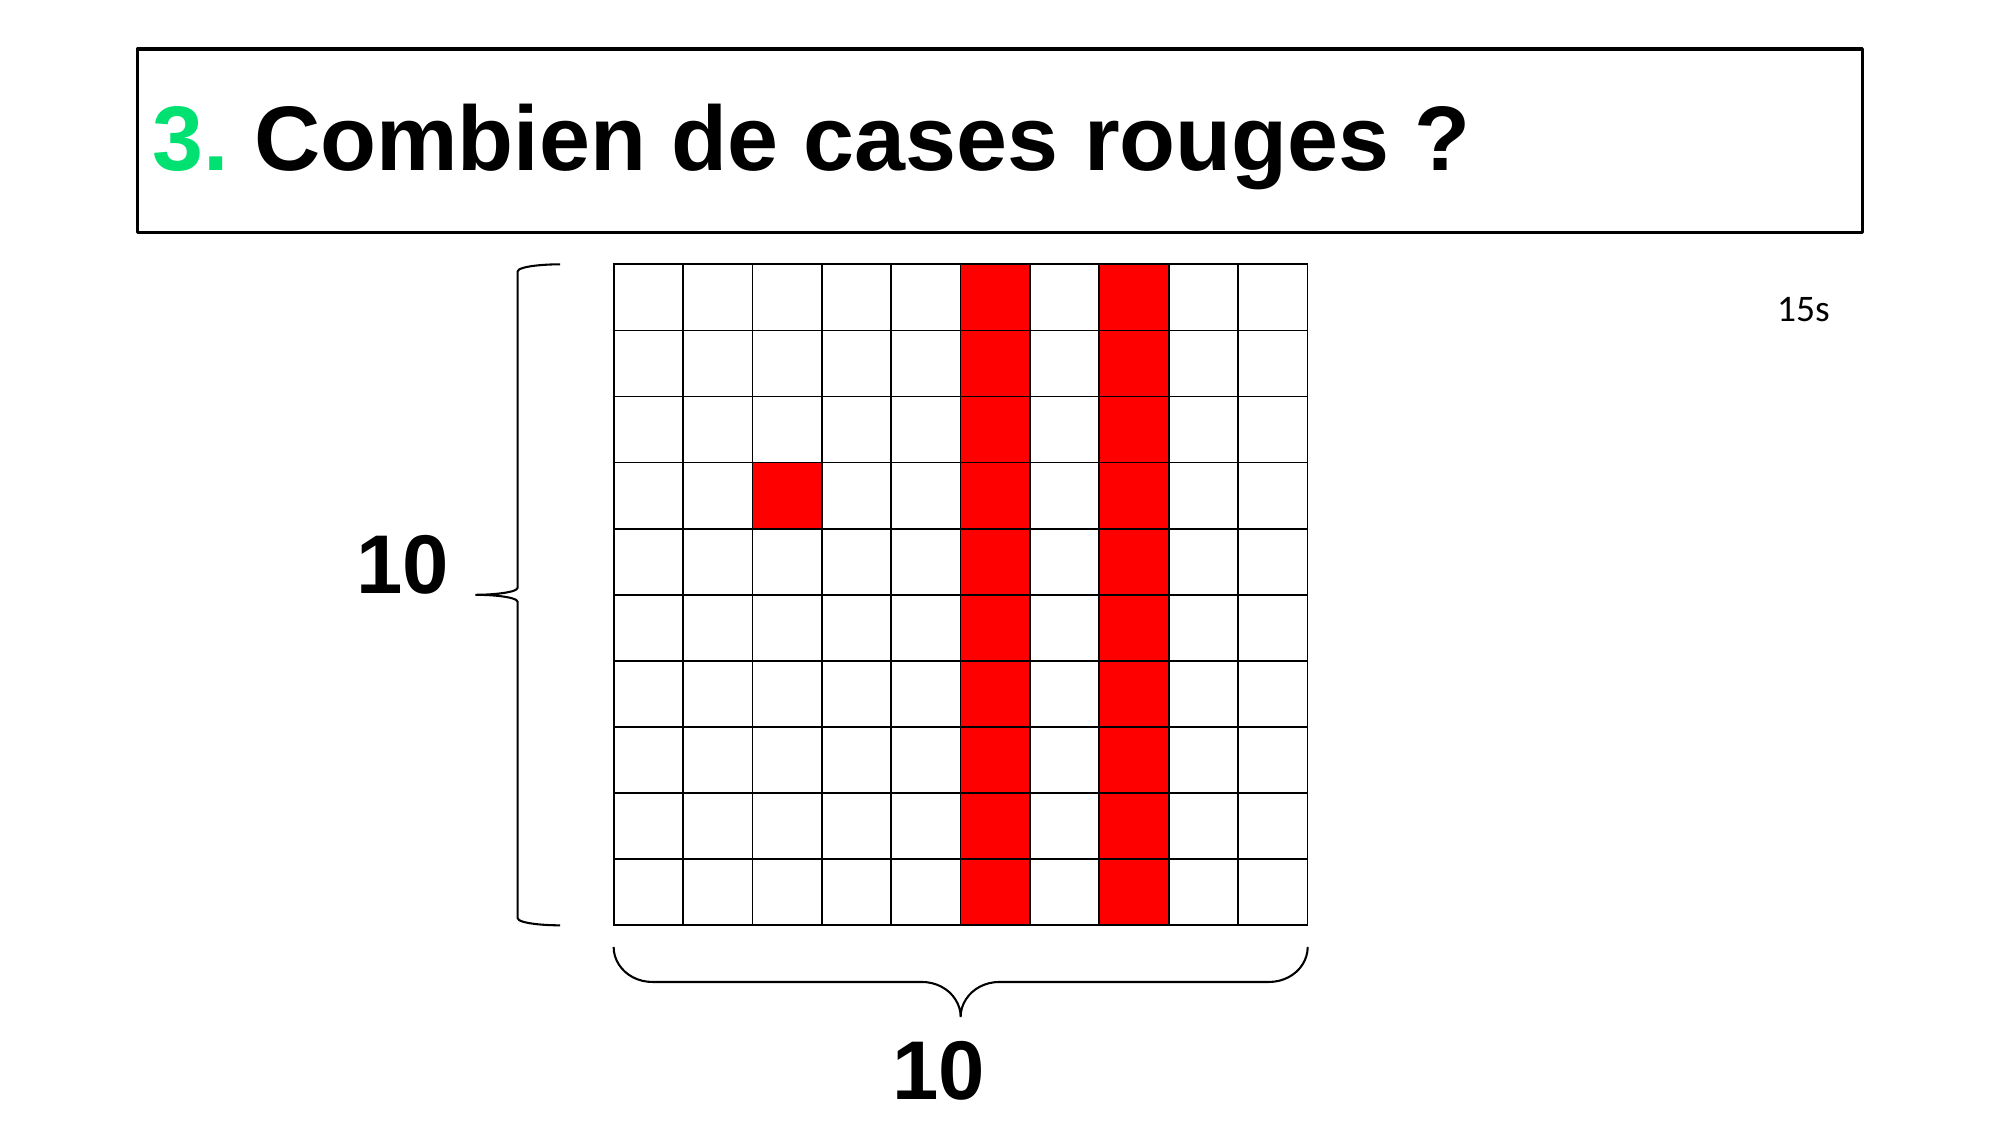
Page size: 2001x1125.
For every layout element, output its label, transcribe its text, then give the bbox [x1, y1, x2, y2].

table_cell [1239, 662, 1307, 726]
table_cell [1100, 463, 1168, 528]
table_cell [823, 860, 890, 924]
table_cell [1170, 530, 1237, 594]
table_header [1031, 265, 1098, 330]
table_cell [892, 596, 960, 660]
table_cell [1170, 794, 1237, 858]
table_cell [753, 463, 821, 528]
table_cell [1239, 596, 1307, 660]
table_cell [823, 596, 890, 660]
table_cell [684, 397, 752, 462]
table_header [892, 265, 960, 330]
table_header [823, 265, 890, 330]
table_header [1170, 265, 1237, 330]
table_cell [961, 397, 1029, 462]
table_cell [892, 728, 960, 792]
table_cell [823, 662, 890, 726]
table_cell [1170, 397, 1237, 462]
table_cell [753, 860, 821, 924]
table_cell [615, 662, 682, 726]
table_cell [1100, 596, 1168, 660]
table_cell [1100, 530, 1168, 594]
table_cell [753, 530, 821, 594]
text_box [613, 946, 1308, 1125]
table_cell [615, 596, 682, 660]
table_cell [1100, 860, 1168, 924]
table_cell [753, 596, 821, 660]
table_cell [961, 860, 1029, 924]
text_box 15s [1762, 277, 1845, 337]
table_cell [1031, 662, 1098, 726]
table_header [1100, 265, 1168, 330]
table_header [961, 265, 1029, 330]
table_cell [1170, 728, 1237, 792]
table_cell [823, 463, 890, 528]
table_cell [961, 662, 1029, 726]
table_cell [684, 463, 752, 528]
table_cell [615, 397, 682, 462]
table_cell [1031, 463, 1098, 528]
table_cell [753, 397, 821, 462]
table_cell [1239, 728, 1307, 792]
table_cell [1170, 860, 1237, 924]
table_cell [684, 794, 752, 858]
table_cell [684, 530, 752, 594]
table_cell [1100, 331, 1168, 396]
table_cell [1170, 596, 1237, 660]
table_cell [1170, 662, 1237, 726]
table_cell [684, 331, 752, 396]
table_cell [684, 860, 752, 924]
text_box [340, 264, 561, 926]
title 3. Combien de cases rouges ? [137, 49, 1863, 233]
table_cell [1031, 794, 1098, 858]
table_cell [1170, 463, 1237, 528]
table_cell [823, 397, 890, 462]
table_cell [1170, 331, 1237, 396]
table_cell [823, 530, 890, 594]
table_cell [961, 794, 1029, 858]
table_cell [1239, 397, 1307, 462]
table_header [753, 265, 821, 330]
table_cell [892, 662, 960, 726]
table_cell [615, 463, 682, 528]
table_cell [753, 662, 821, 726]
table_cell [615, 530, 682, 594]
table_cell [684, 662, 752, 726]
table_cell [753, 728, 821, 792]
table_cell [892, 794, 960, 858]
table_cell [1239, 331, 1307, 396]
table_cell [1239, 794, 1307, 858]
table_cell [1239, 463, 1307, 528]
table_cell [1100, 397, 1168, 462]
table_cell [1031, 397, 1098, 462]
table_cell [753, 794, 821, 858]
table_cell [1031, 530, 1098, 594]
table_cell [823, 794, 890, 858]
table_cell [615, 794, 682, 858]
table_cell [892, 397, 960, 462]
table_cell [615, 728, 682, 792]
table_cell [823, 331, 890, 396]
table_header [1239, 265, 1307, 330]
table_cell [961, 463, 1029, 528]
table_cell [684, 596, 752, 660]
table_cell [892, 860, 960, 924]
table_cell [1031, 728, 1098, 792]
table_cell [615, 331, 682, 396]
table_cell [1239, 860, 1307, 924]
table_cell [1100, 794, 1168, 858]
table_cell [615, 860, 682, 924]
table_cell [961, 331, 1029, 396]
table_cell [1031, 596, 1098, 660]
table_cell [1031, 860, 1098, 924]
table_cell [1239, 530, 1307, 594]
table_cell [1100, 728, 1168, 792]
table_cell [961, 530, 1029, 594]
table_cell [823, 728, 890, 792]
table_cell [1100, 662, 1168, 726]
table_cell [961, 596, 1029, 660]
table_cell [892, 530, 960, 594]
table_cell [753, 331, 821, 396]
table_cell [892, 331, 960, 396]
table_cell [684, 728, 752, 792]
table_header [684, 265, 752, 330]
table_header [615, 265, 682, 330]
table_cell [1031, 331, 1098, 396]
table_cell [892, 463, 960, 528]
table_cell [961, 728, 1029, 792]
